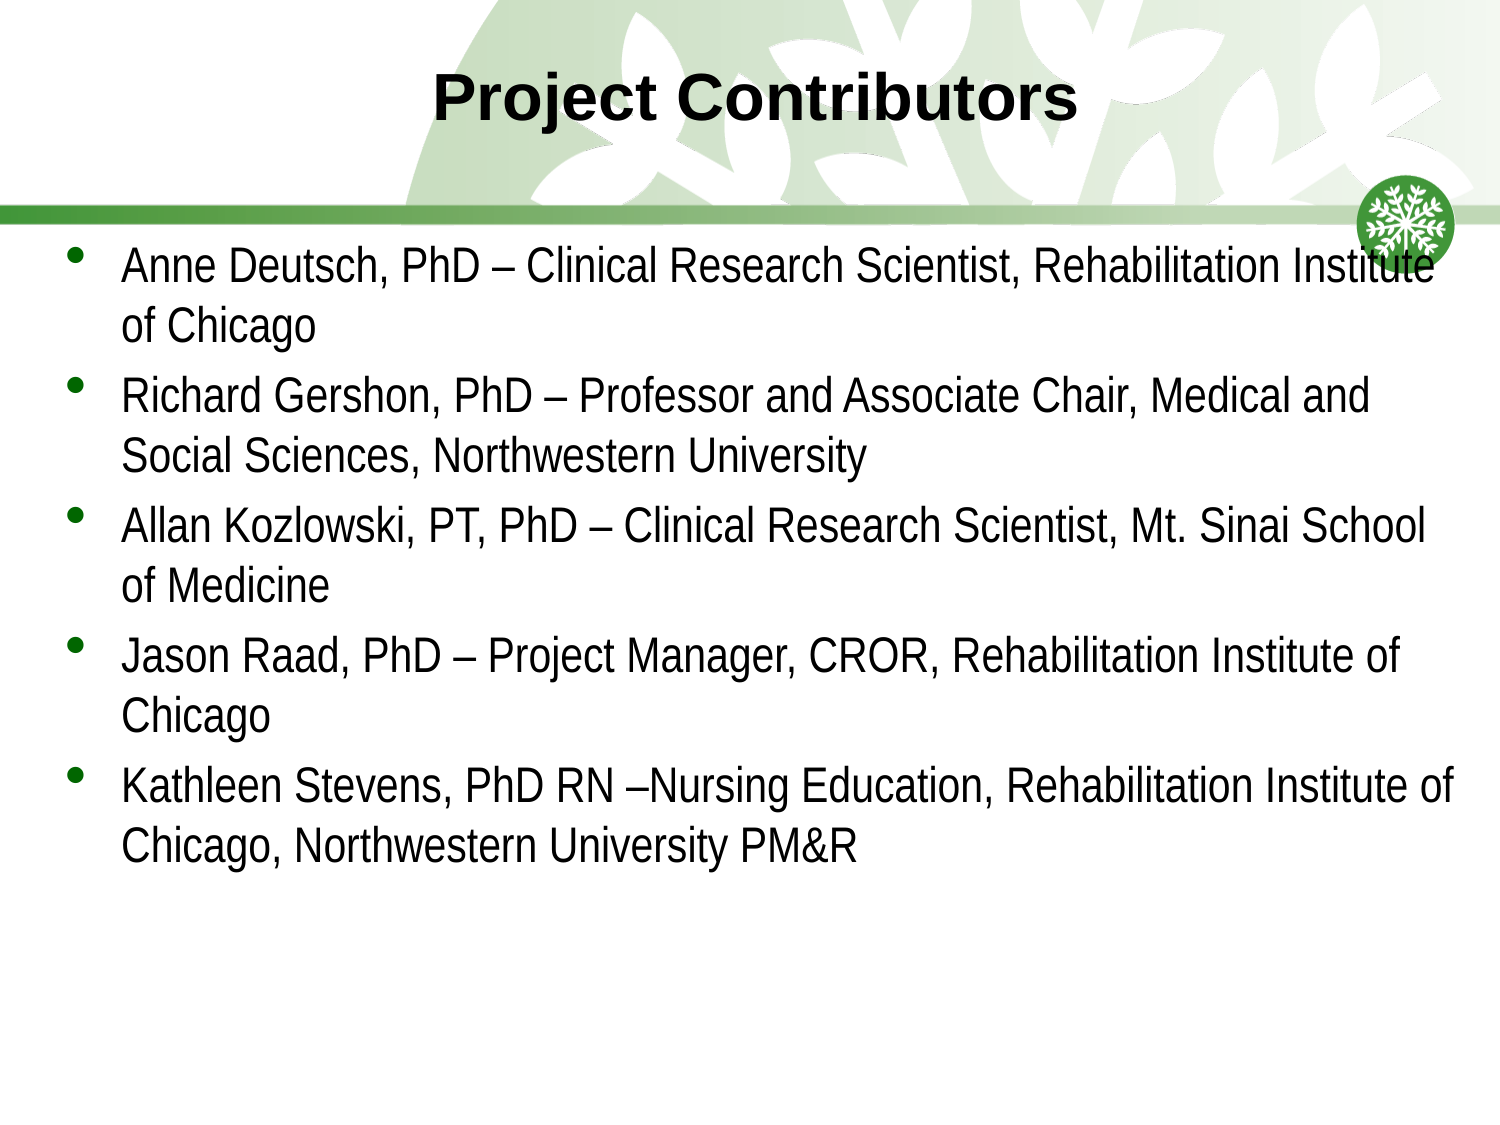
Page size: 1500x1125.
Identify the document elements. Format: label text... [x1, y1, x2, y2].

picture [0, 0, 1500, 274]
list Anne Deutsch, PhD – Clinical Research Scientist, Rehabilitation Institute of Chicago Richard Gershon, PhD – Professor and Associate Chair, Medical and Social Sciences, Northwestern University Allan Kozlowski, PT, PhD – Clinical Research Scientist, Mt. Sinai School of Medicine Jason Raad, PhD – Project Manager, CROR, Rehabilitation Institute of Chicago Kathleen Stevens, PhD RN –Nursing Education, Rehabilitation Institute of Chicago, Northwestern University PM&R [49, 224, 1476, 1038]
title Project Contributors [112, 49, 1401, 138]
